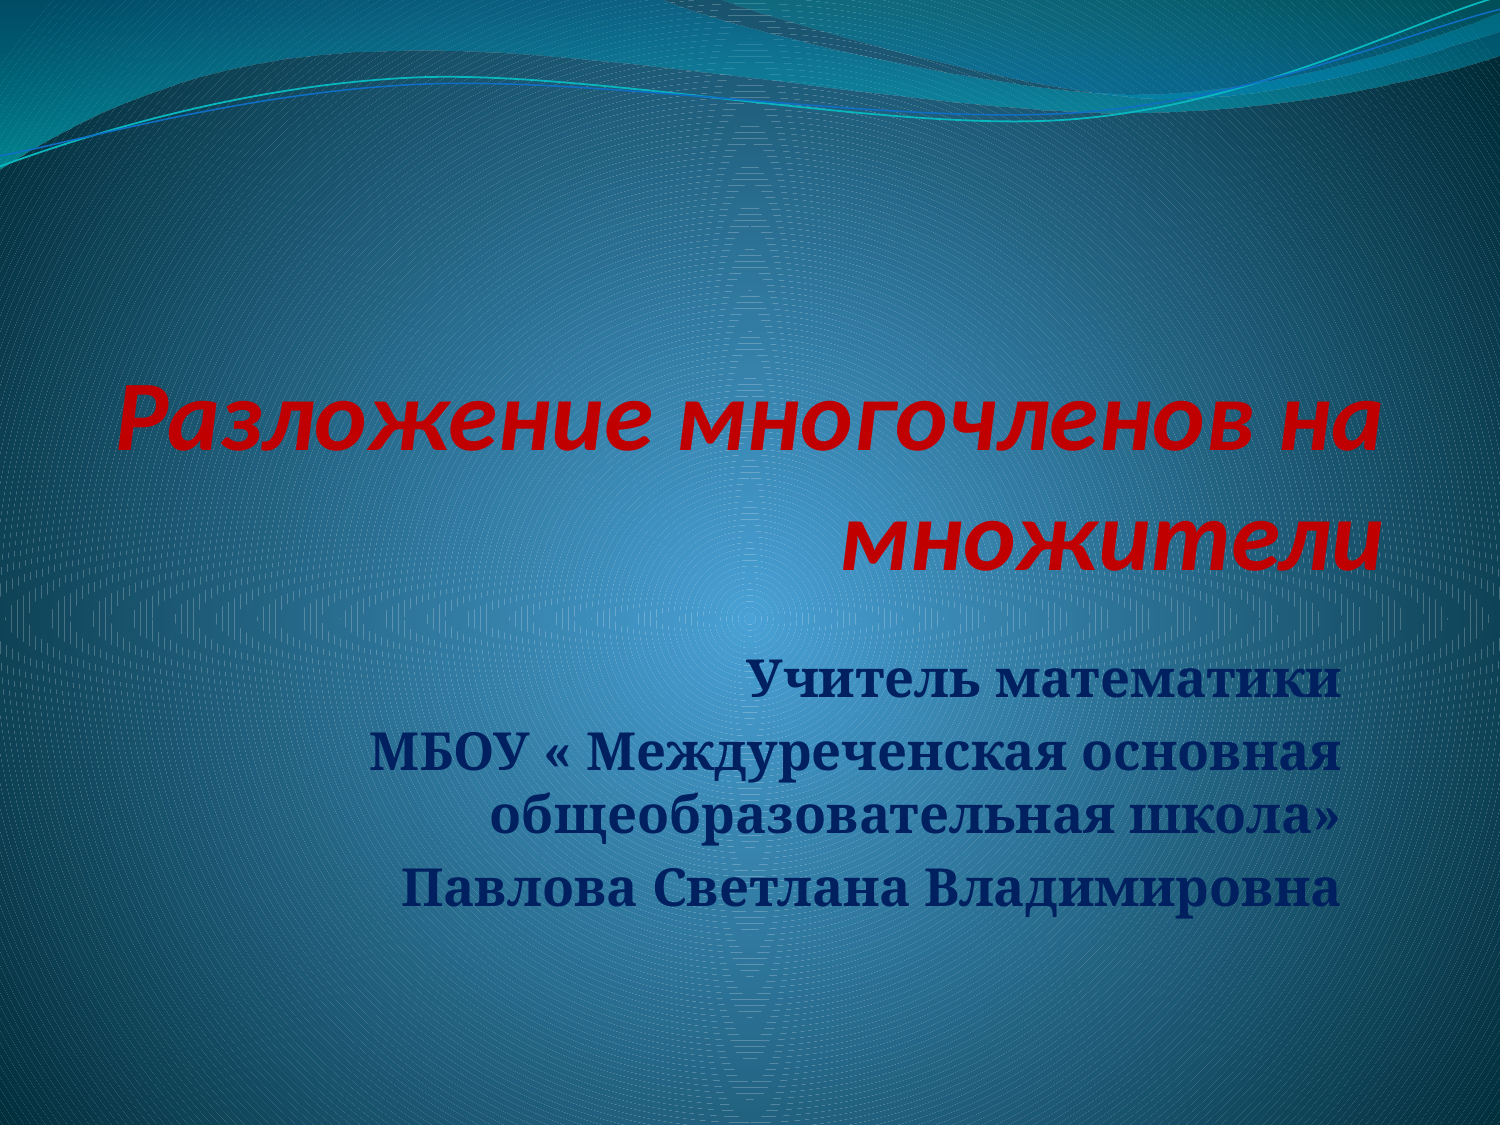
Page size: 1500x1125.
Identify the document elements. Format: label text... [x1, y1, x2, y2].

subtitle Учитель математики МБОУ « Междуреченская основная общеобразовательная школа» Павлова Светлана Владимировна [225, 637, 1353, 925]
title Разложение многочленов на множители [112, 231, 1388, 591]
